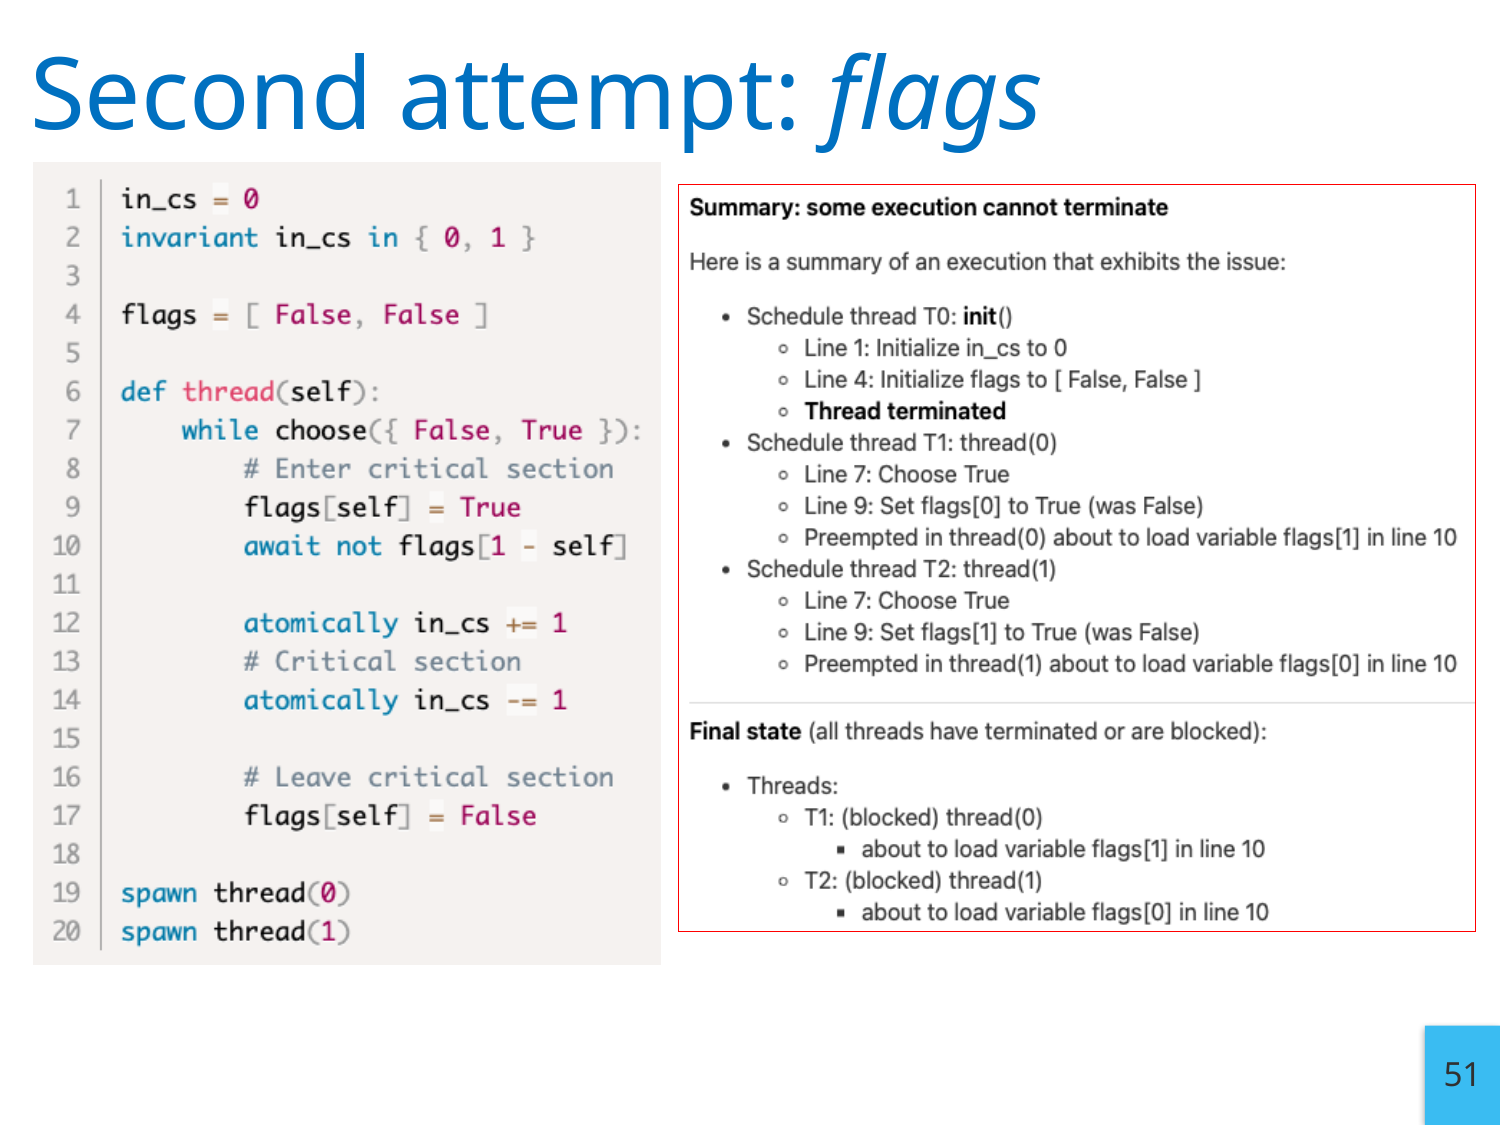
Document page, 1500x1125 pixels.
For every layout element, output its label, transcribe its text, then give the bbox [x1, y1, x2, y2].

picture [32, 162, 661, 965]
slide_number 51 [1425, 1025, 1500, 1125]
title Second attempt: flags [15, 16, 1485, 163]
picture [677, 183, 1476, 932]
